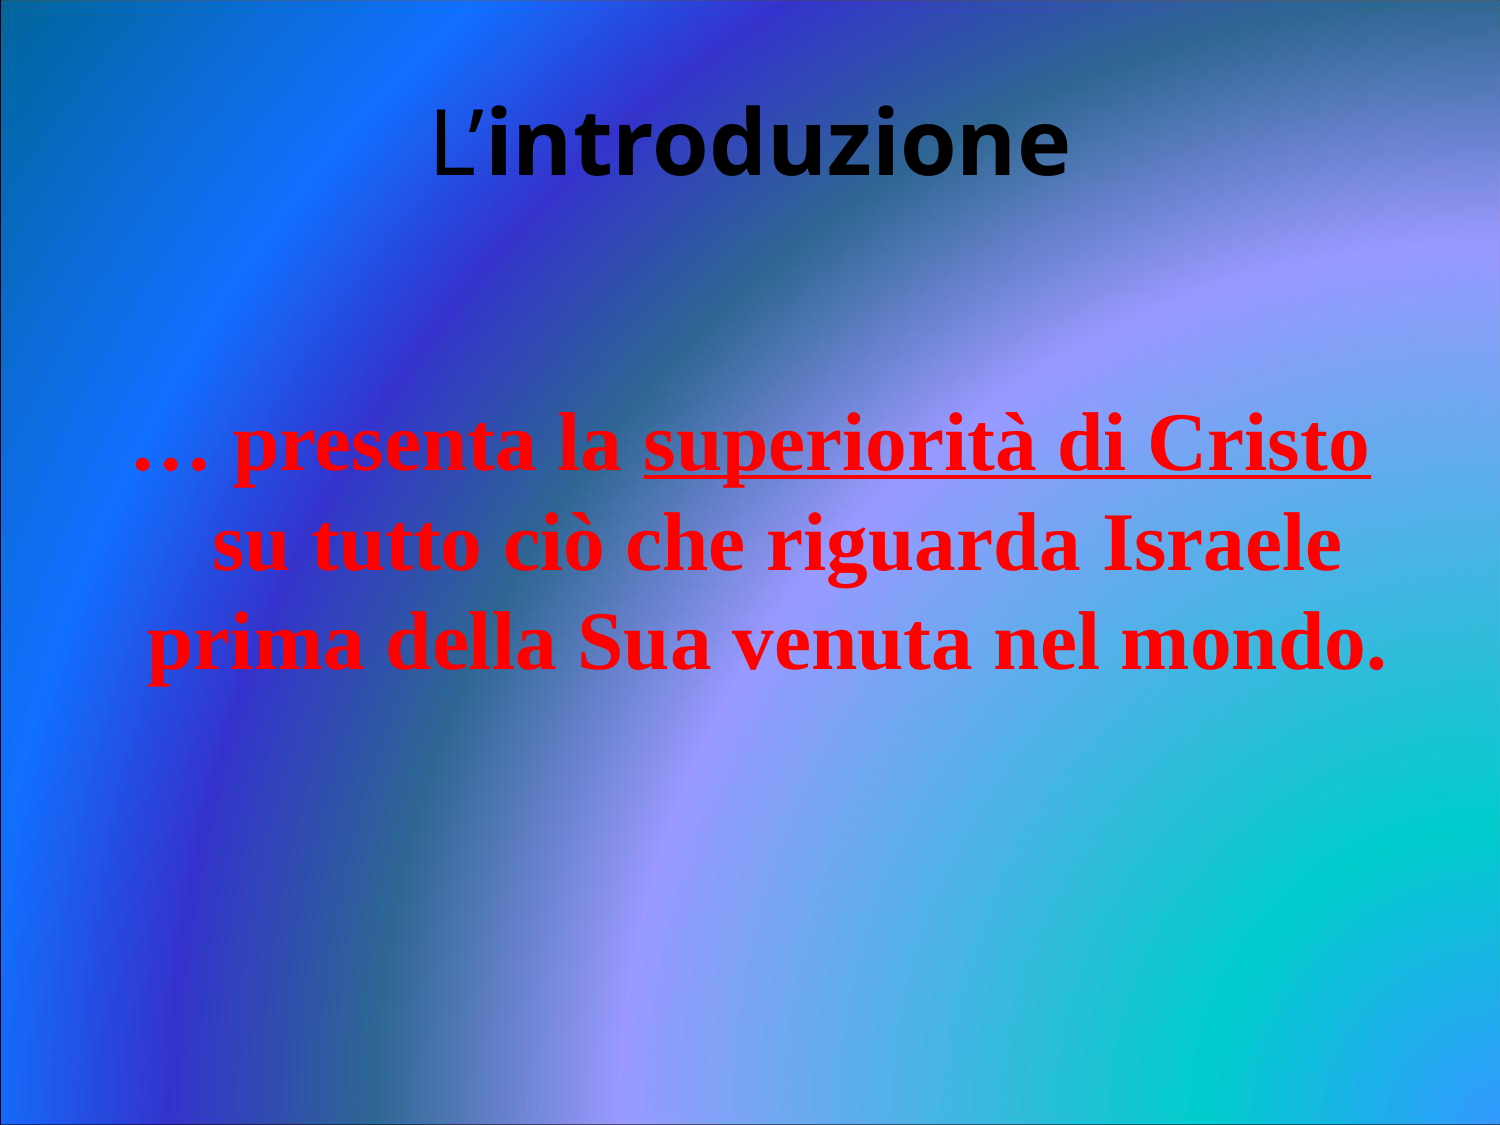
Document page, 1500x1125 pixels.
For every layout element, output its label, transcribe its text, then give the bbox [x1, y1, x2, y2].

picture [0, 0, 1500, 1125]
title L’introduzione [75, 45, 1425, 233]
list … presenta la superiorità di Cristo su tutto ciò che riguarda Israele prima della Sua venuta nel mondo. [75, 262, 1425, 1005]
